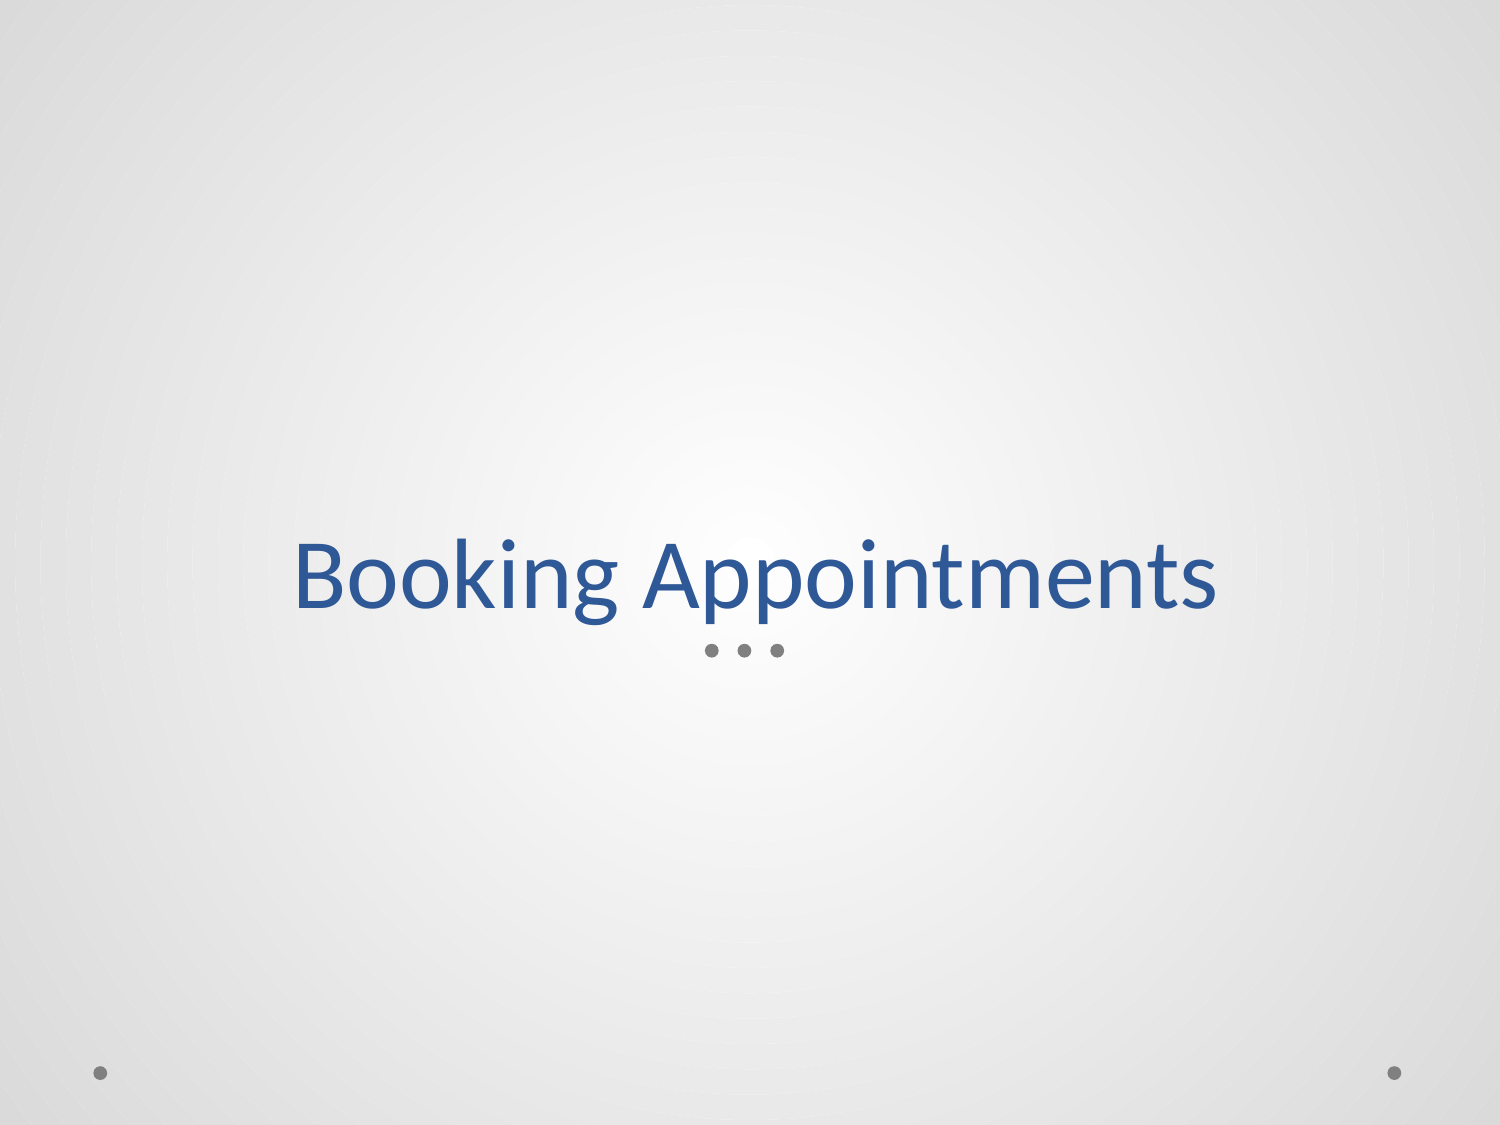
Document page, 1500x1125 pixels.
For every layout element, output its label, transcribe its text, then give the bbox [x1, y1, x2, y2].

title Booking Appointments [118, 224, 1394, 636]
